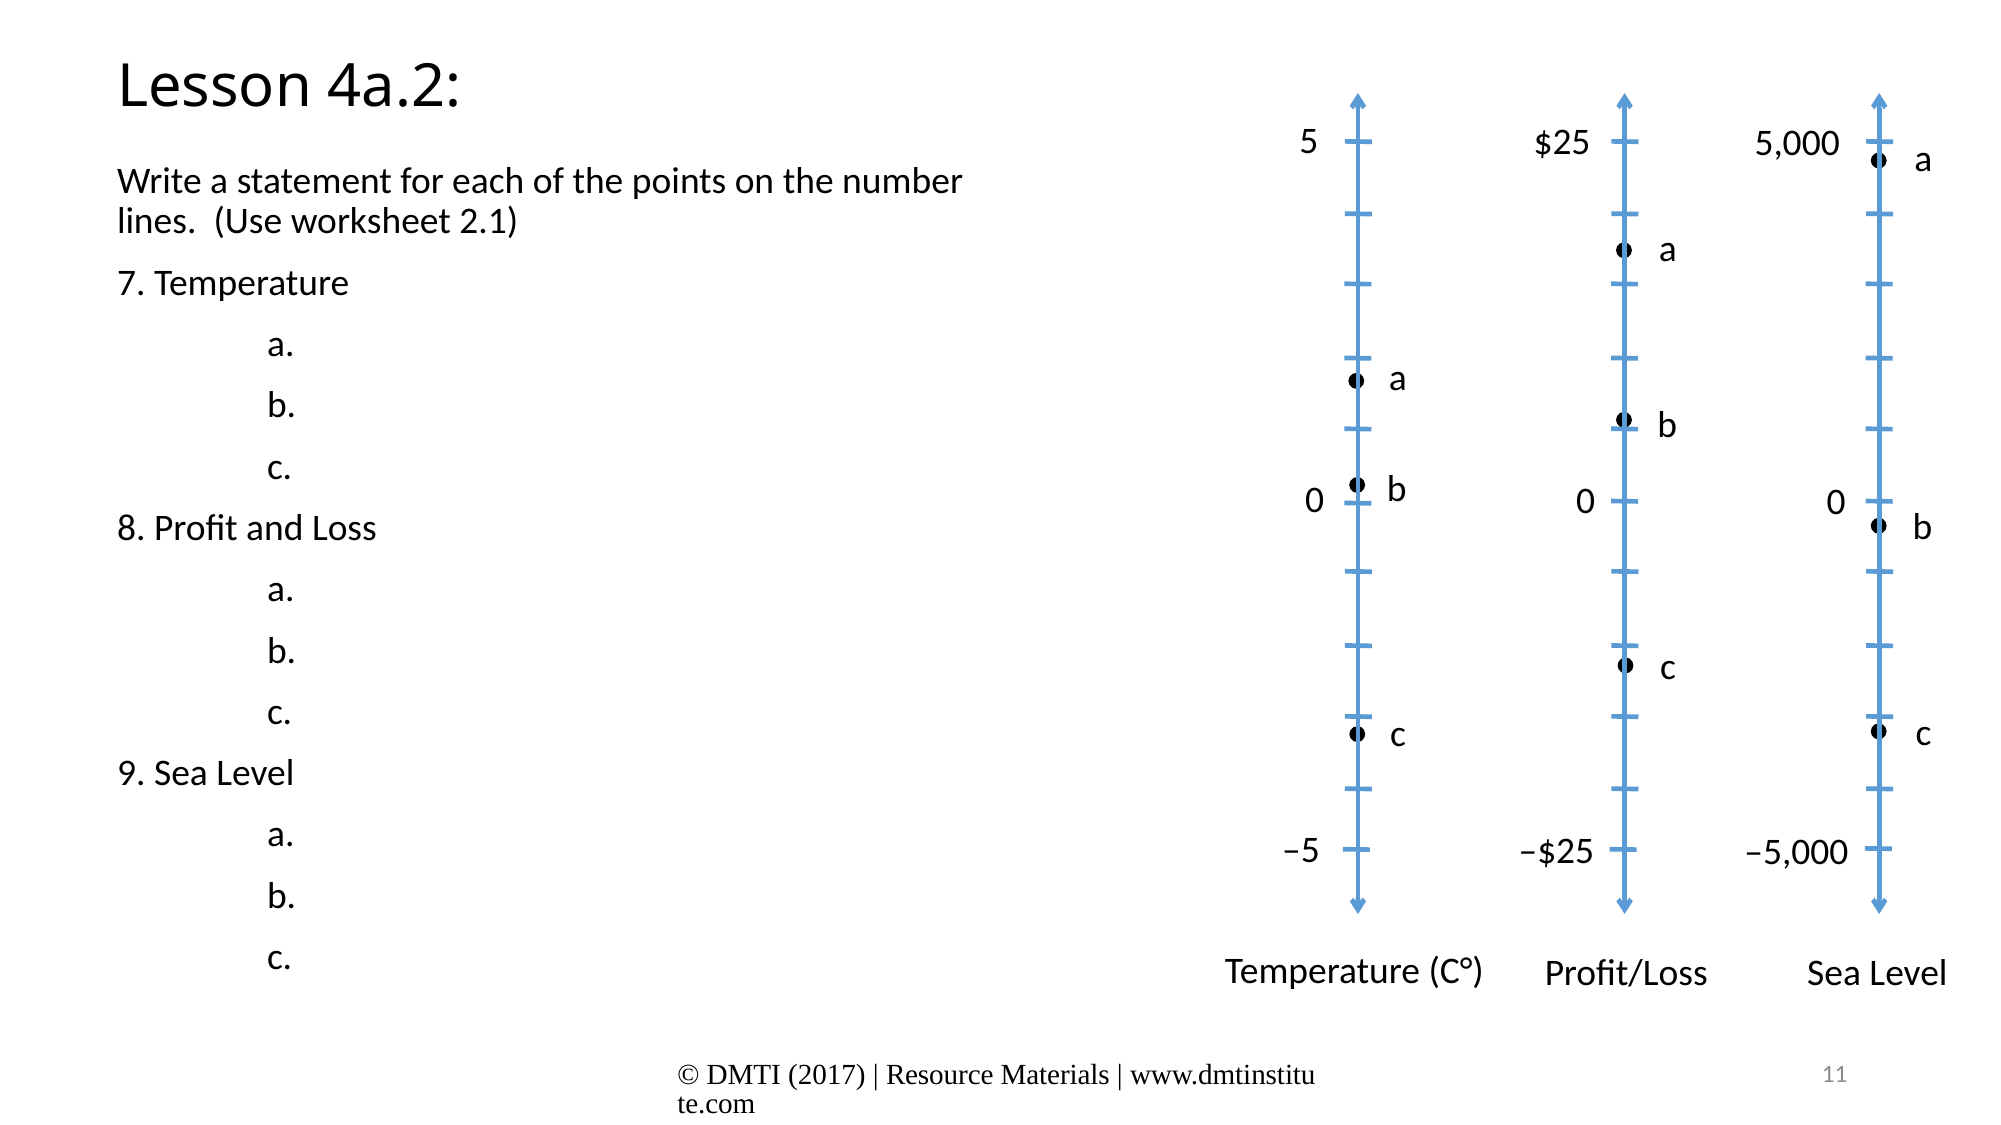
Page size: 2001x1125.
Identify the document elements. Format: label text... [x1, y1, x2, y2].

footer © DMTI (2017) | Resource Materials | www.dmtinstitute.com [662, 1042, 1338, 1103]
title Lesson 4a.2: [101, 47, 1218, 127]
slide_number 11 [1412, 1042, 1863, 1103]
list Write a statement for each of the points on the number lines. (Use worksheet 2.1) 7. Temperature a. b. c. 8. Profit and Loss a. b. c. 9. Sea Level a. b. c. [101, 153, 1059, 1002]
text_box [1205, 92, 2000, 1002]
